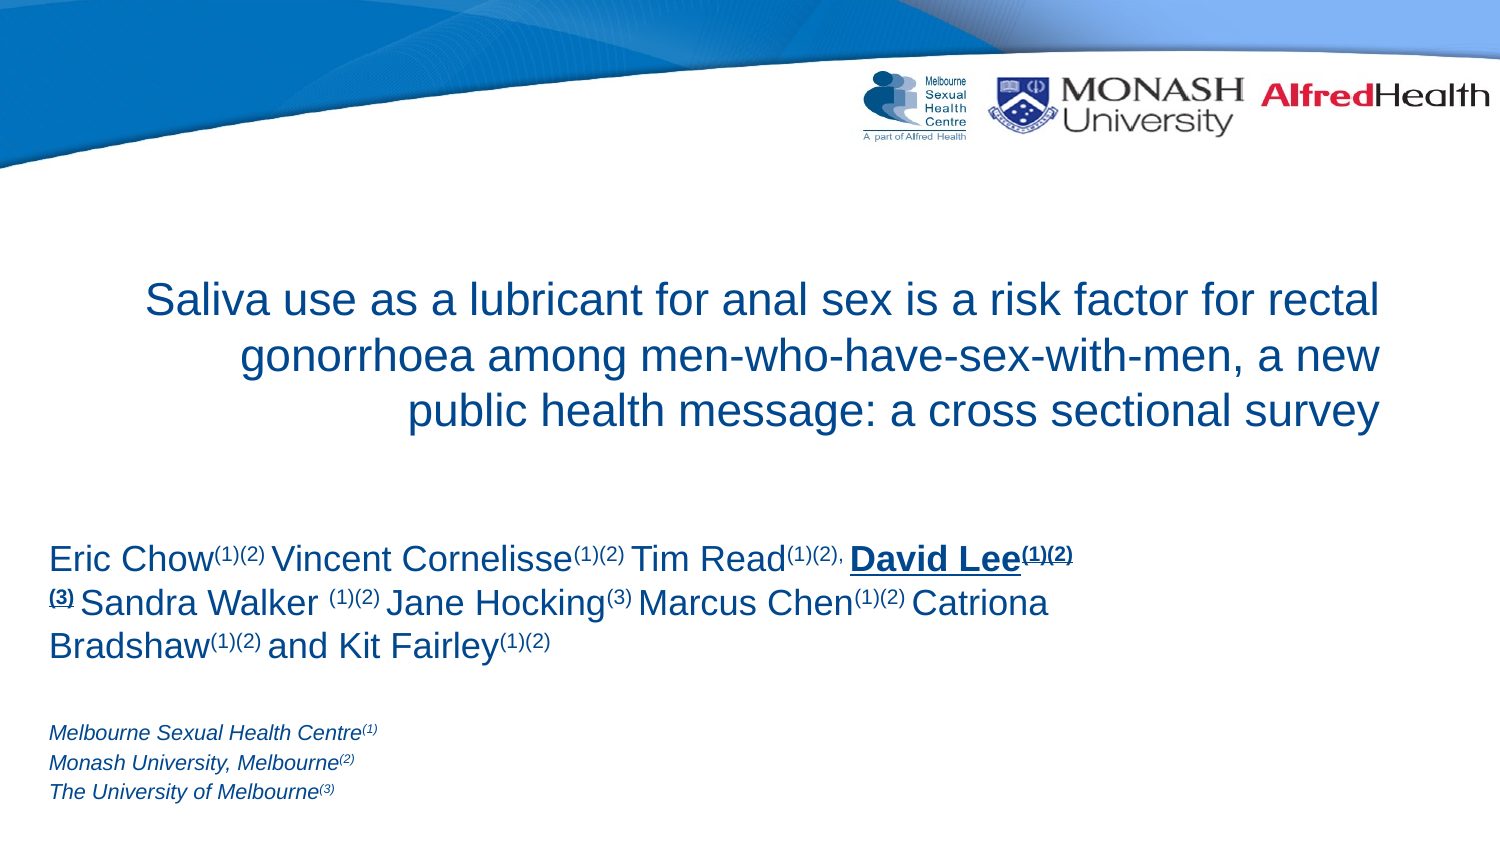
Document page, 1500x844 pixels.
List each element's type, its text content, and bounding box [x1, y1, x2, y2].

picture [0, 0, 1500, 844]
list Eric Chow(1)(2) Vincent Cornelisse(1)(2) Tim Read(1)(2), David Lee(1)(2)(3) Sandra Walker (1)(2) Jane Hocking(3) Marcus Chen(1)(2) Catriona Bradshaw(1)(2) and Kit Fairley(1)(2) Melbourne Sexual Health Centre(1) Monash University, Melbourne(2) The University of Melbourne(3) [40, 527, 1092, 813]
title Saliva use as a lubricant for anal sex is a risk factor for rectal gonorrhoea among men-who-have-sex-with-men, a new public health message: a cross sectional survey [111, 261, 1388, 444]
